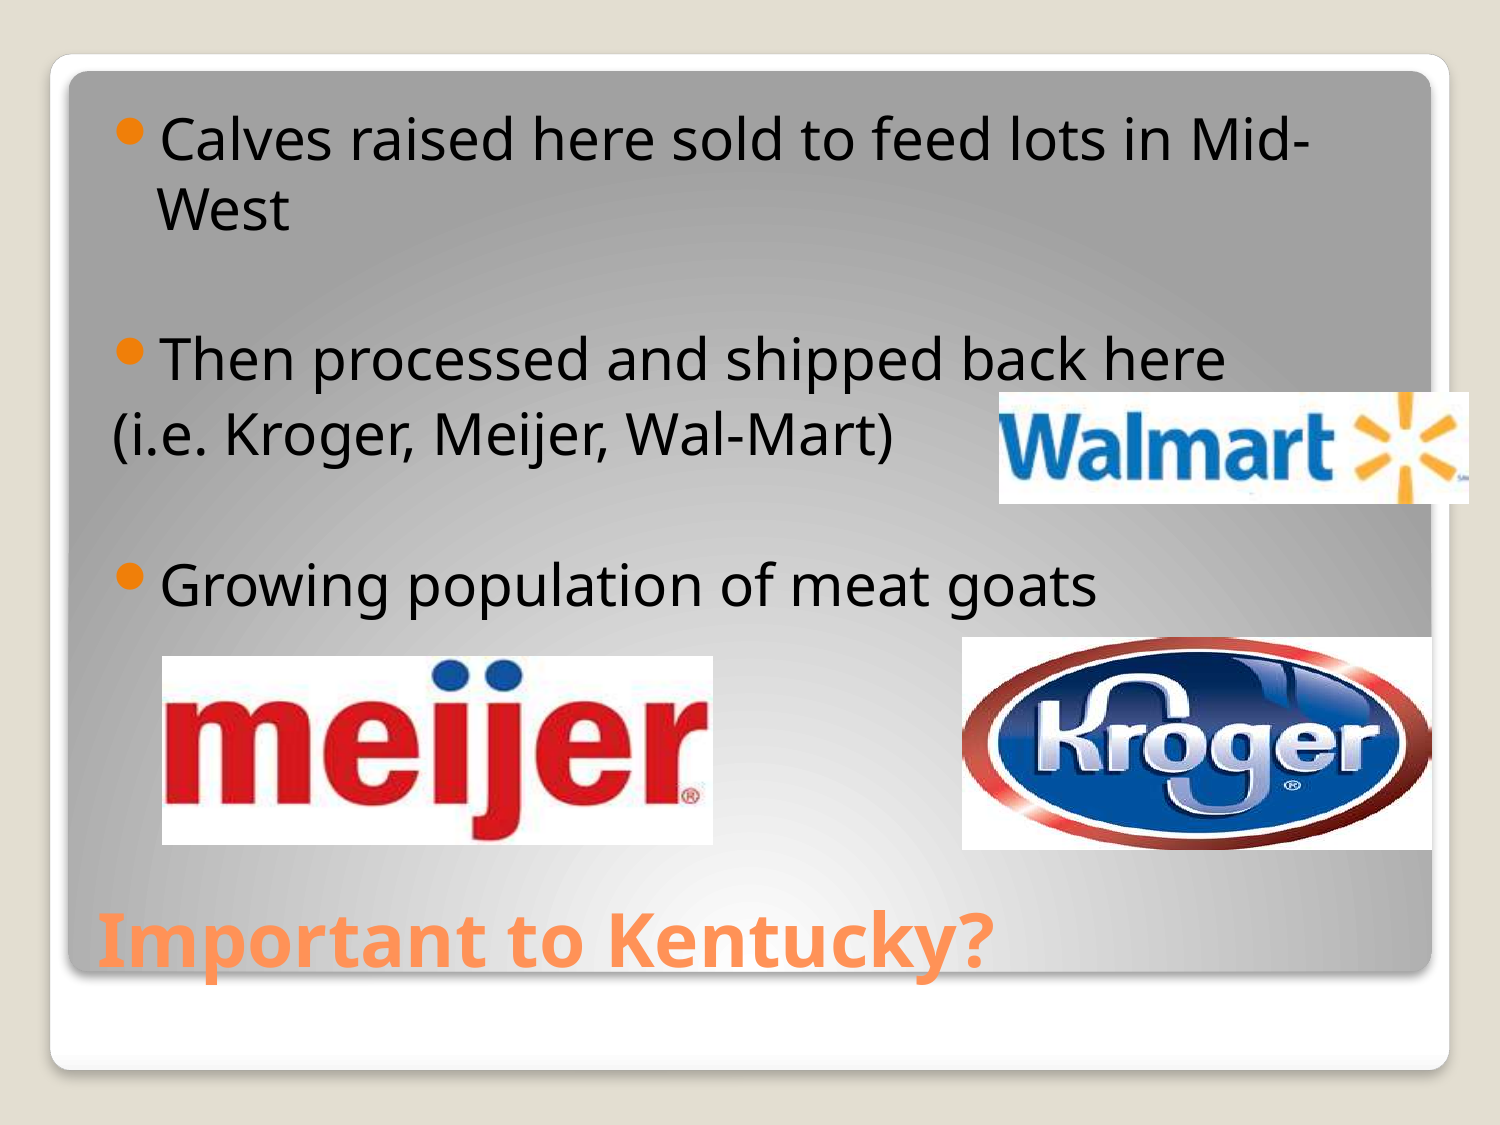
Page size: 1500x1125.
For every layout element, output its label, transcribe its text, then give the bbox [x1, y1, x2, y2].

picture [962, 637, 1432, 851]
picture [999, 392, 1469, 504]
title Important to Kentucky? [82, 817, 1425, 990]
picture [162, 656, 713, 845]
list Calves raised here sold to feed lots in Mid-West Then processed and shipped back here (i.e. Kroger, Meijer, Wal-Mart) Growing population of meat goats [82, 86, 1425, 774]
